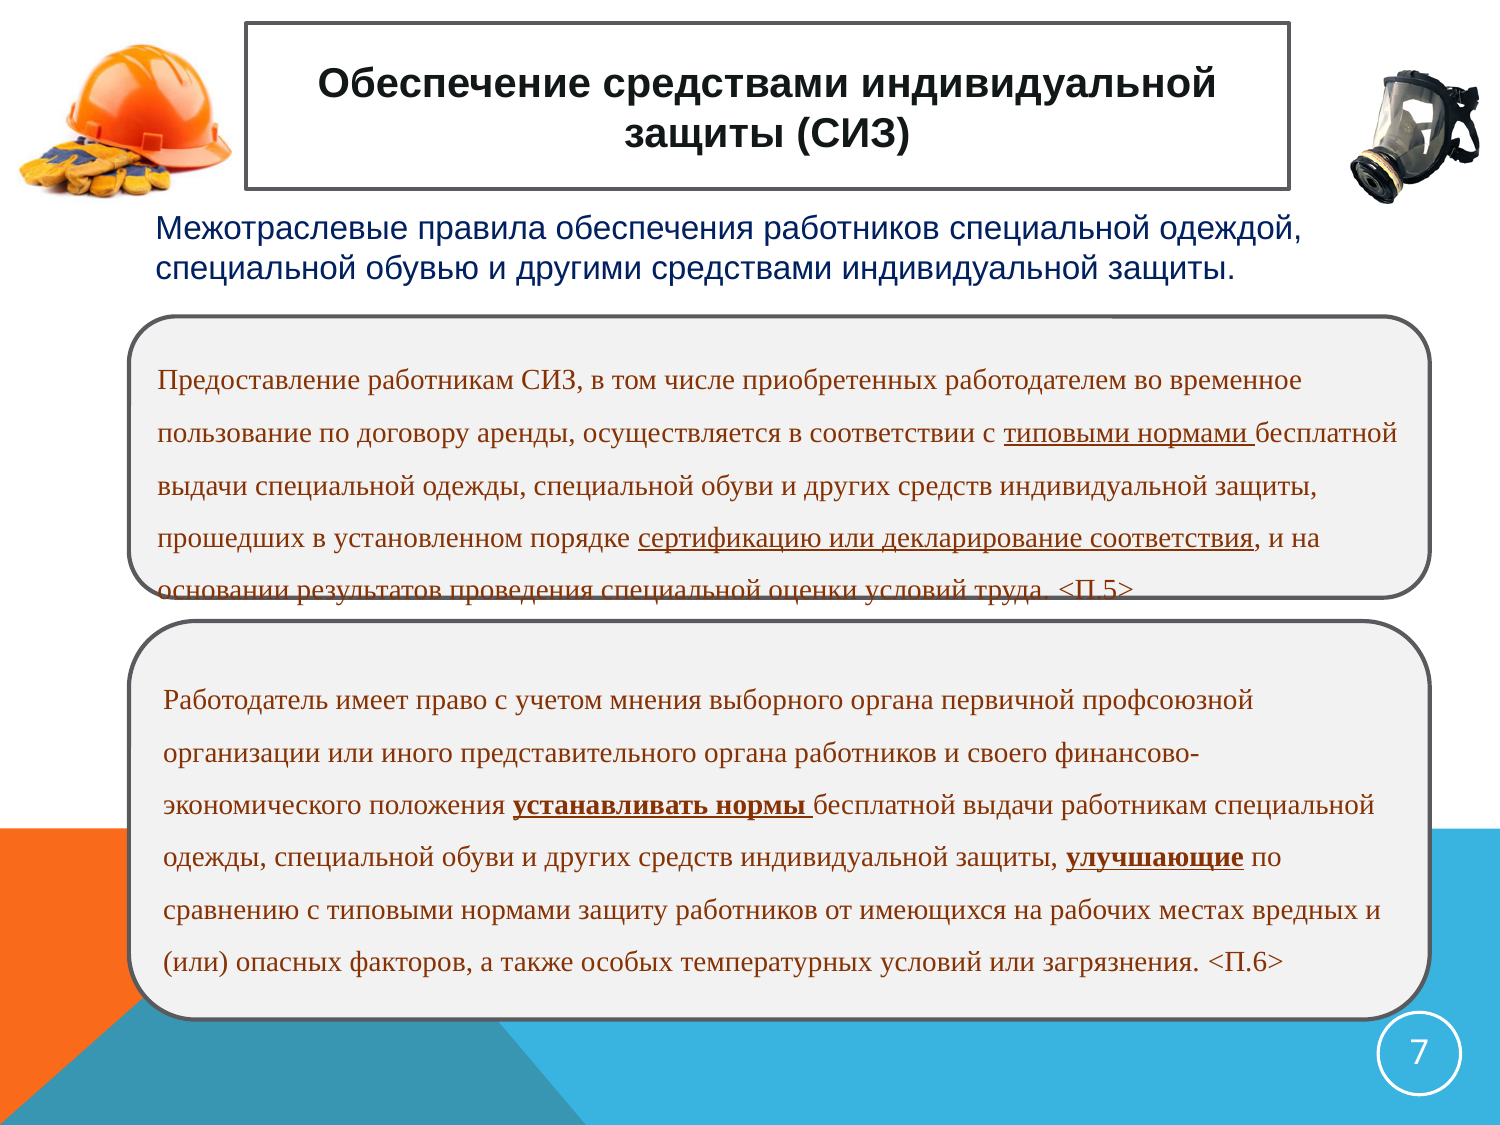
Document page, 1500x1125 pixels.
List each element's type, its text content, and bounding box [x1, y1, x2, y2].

slide_number 7 [1376, 1010, 1463, 1097]
picture [1333, 70, 1500, 204]
picture [17, 32, 232, 204]
text_box Предоставление работникам СИЗ, в том числе приобретенных работодателем во временное пользование по договору аренды, осуществляется в соответствии с типовыми нормами бесплатной выдачи специальной одежды, специальной обуви и других средств индивидуальной защиты, прошедших в установленном порядке сертификацию или декларирование соответствия, и на основании результатов проведения специальной оценки условий труда. <П.5> [126, 314, 1432, 600]
text_box Межотраслевые правила обеспечения работников специальной одеждой, специальной обувью и другими средствами индивидуальной защиты. [140, 199, 1346, 294]
text_box Обеспечение средствами индивидуальной защиты (СИЗ) [244, 21, 1291, 191]
text_box Работодатель имеет право с учетом мнения выборного органа первичной профсоюзной организации или иного представительного органа работников и своего финансово-экономического положения устанавливать нормы бесплатной выдачи работникам специальной одежды, специальной обуви и других средств индивидуальной защиты, улучшающие по сравнению с типовыми нормами защиту работников от имеющихся на рабочих местах вредных и (или) опасных факторов, а также особых температурных условий или загрязнения. <П.6> [126, 618, 1432, 1022]
